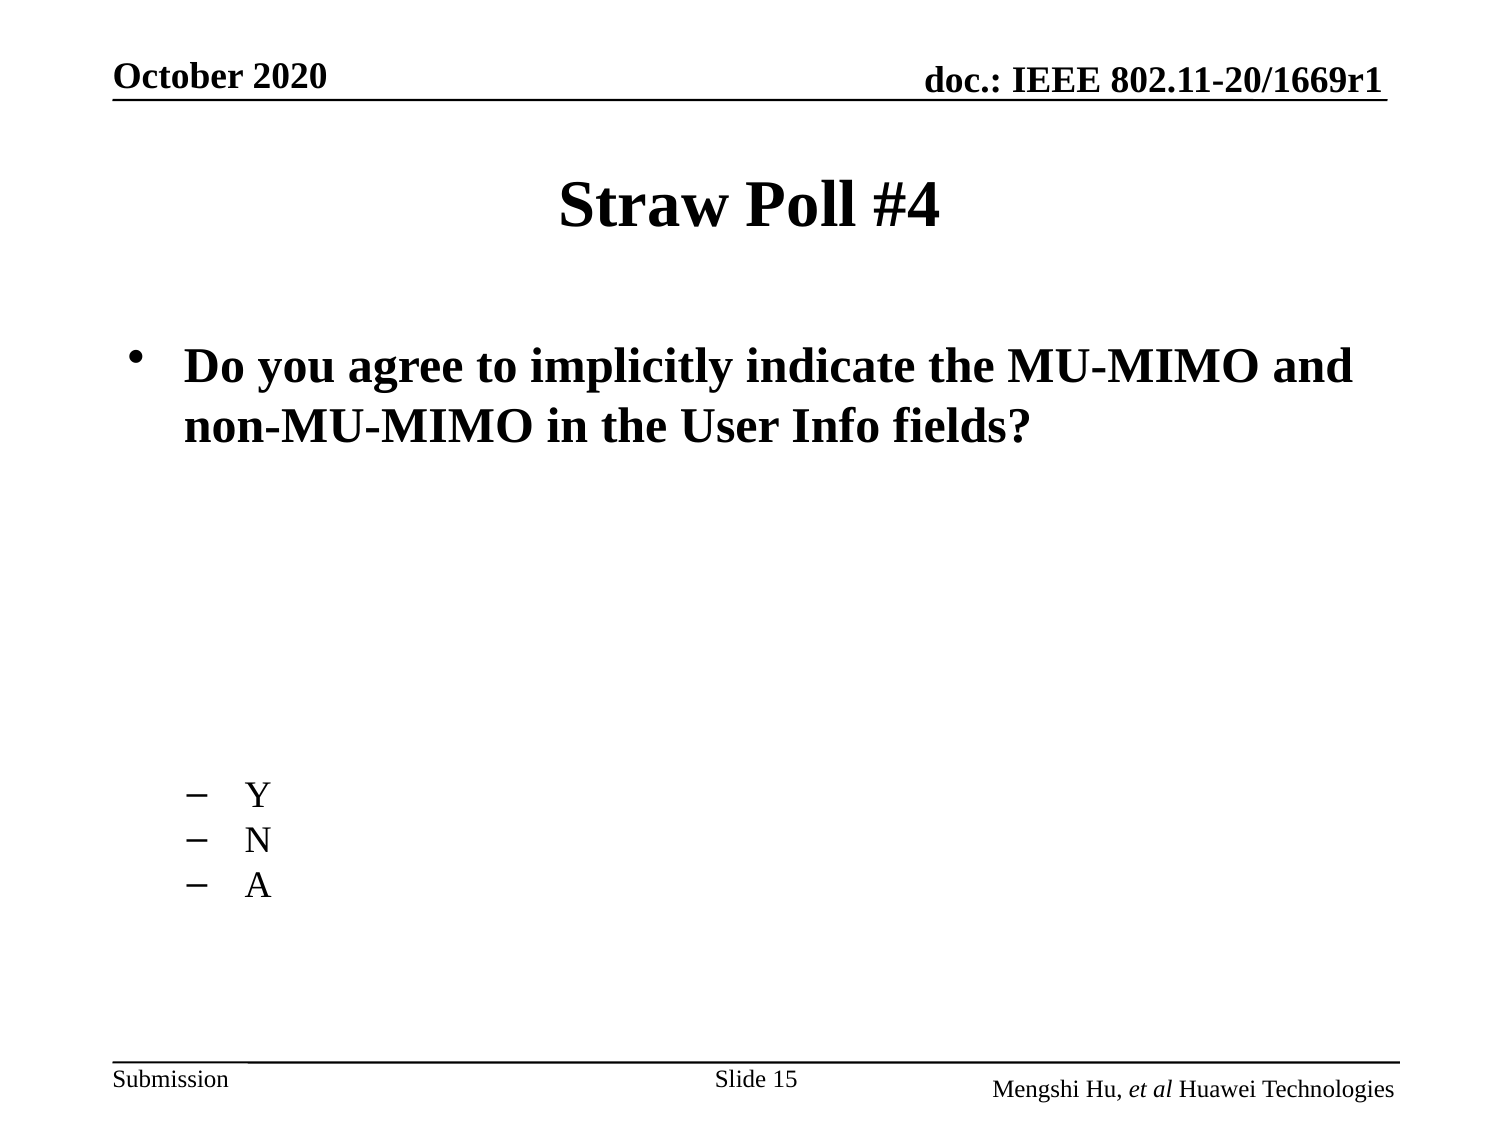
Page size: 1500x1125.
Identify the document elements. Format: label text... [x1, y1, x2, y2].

title Straw Poll #4 [112, 112, 1388, 288]
slide_number Slide 15 [712, 1061, 800, 1093]
text_box Y N A [112, 762, 863, 913]
list Do you agree to implicitly indicate the MU-MIMO and non-MU-MIMO in the User Info fields? [112, 324, 1388, 1001]
